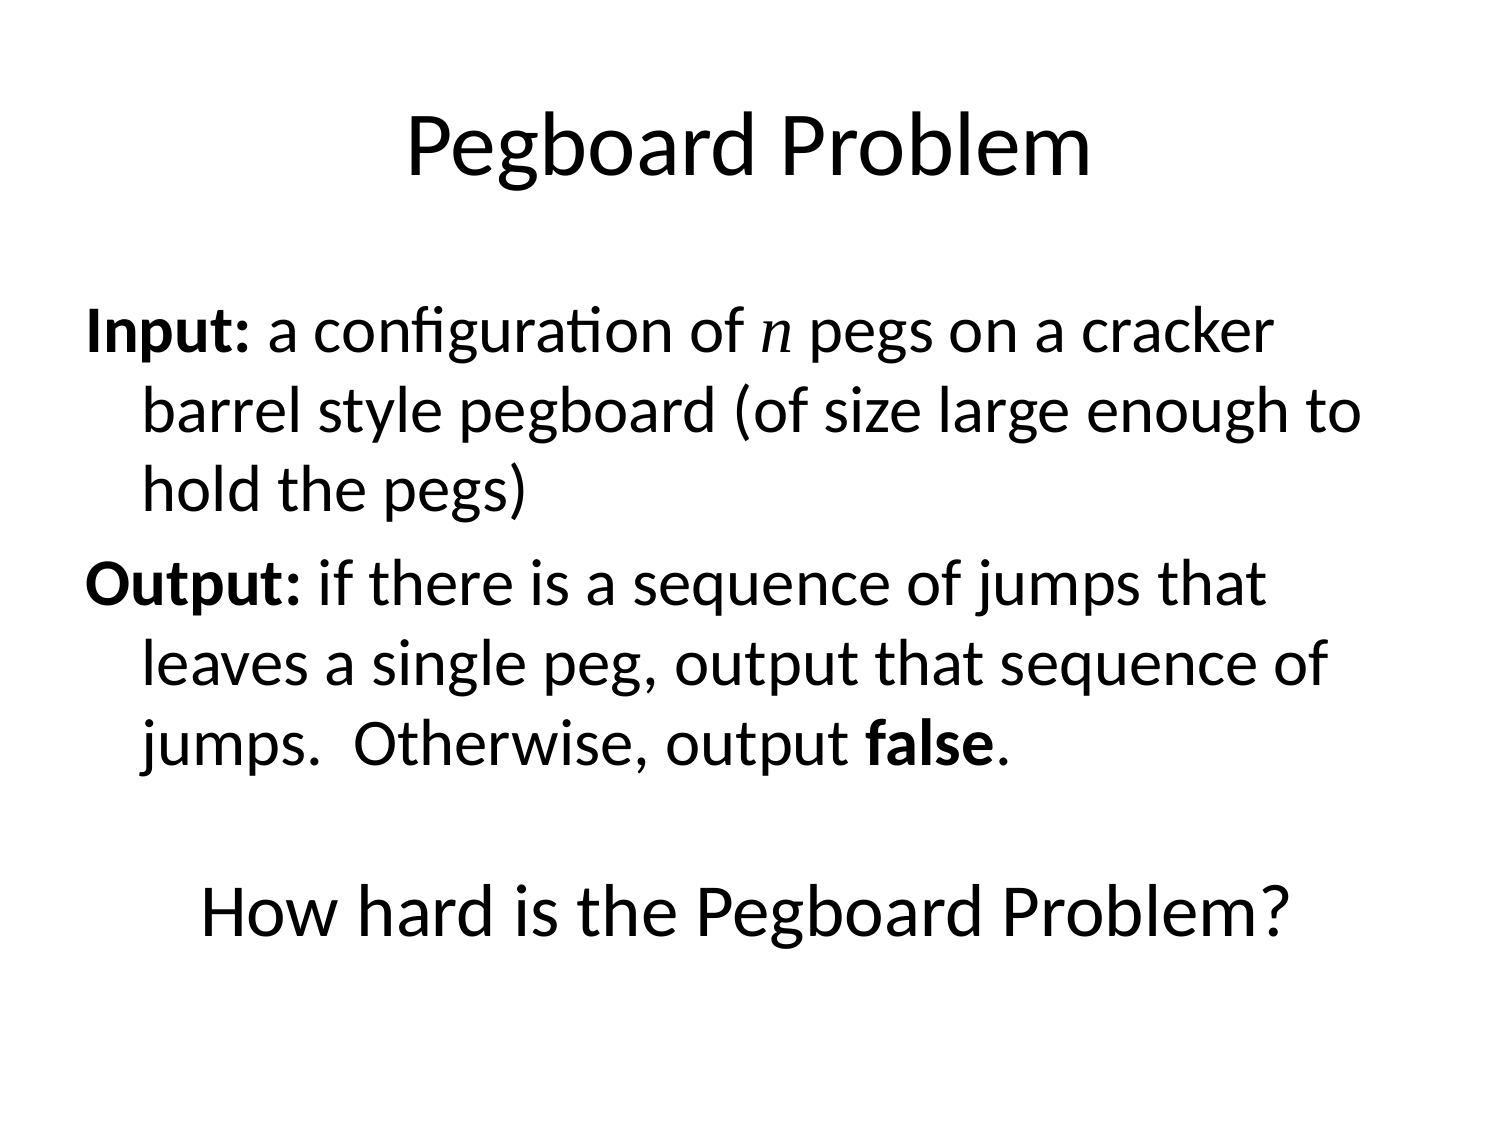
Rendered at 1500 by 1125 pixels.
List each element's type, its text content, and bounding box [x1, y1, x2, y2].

text_box How hard is the Pegboard Problem? [122, 853, 1372, 959]
list Input: a configuration of n pegs on a cracker barrel style pegboard (of size large enough to hold the pegs) Output: if there is a sequence of jumps that leaves a single peg, output that sequence of jumps. Otherwise, output false. [70, 277, 1421, 791]
title Pegboard Problem [75, 45, 1425, 233]
